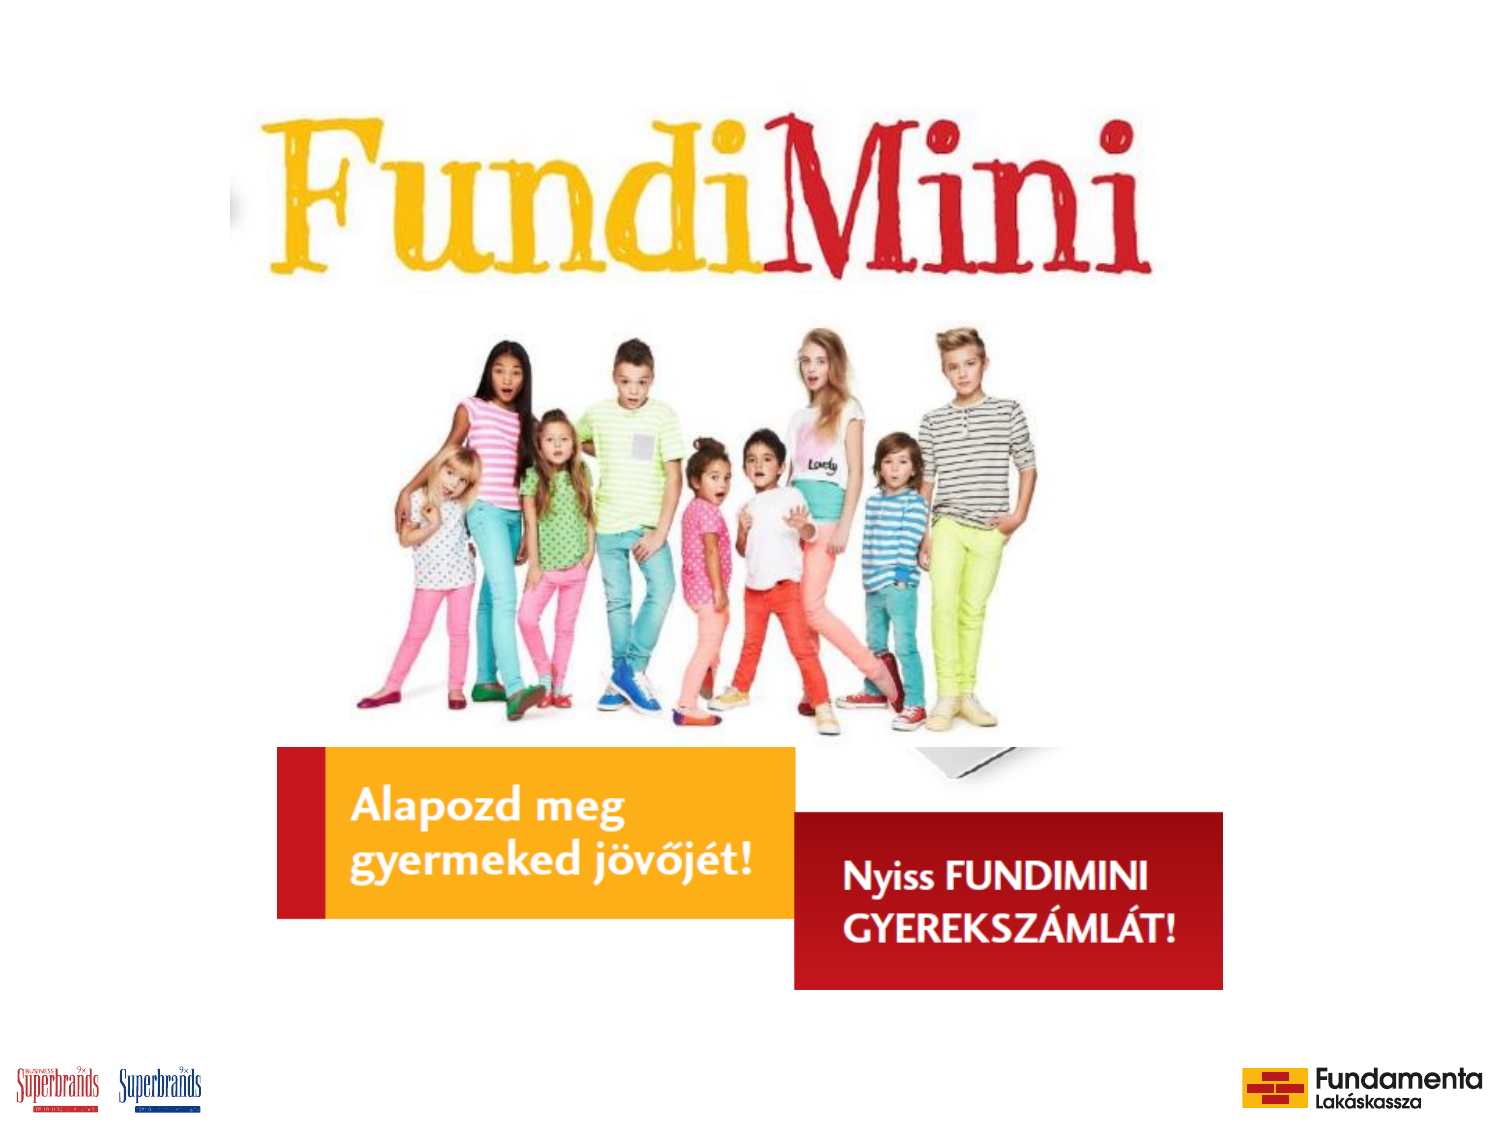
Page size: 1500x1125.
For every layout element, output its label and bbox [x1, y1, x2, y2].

picture [230, 58, 1223, 990]
